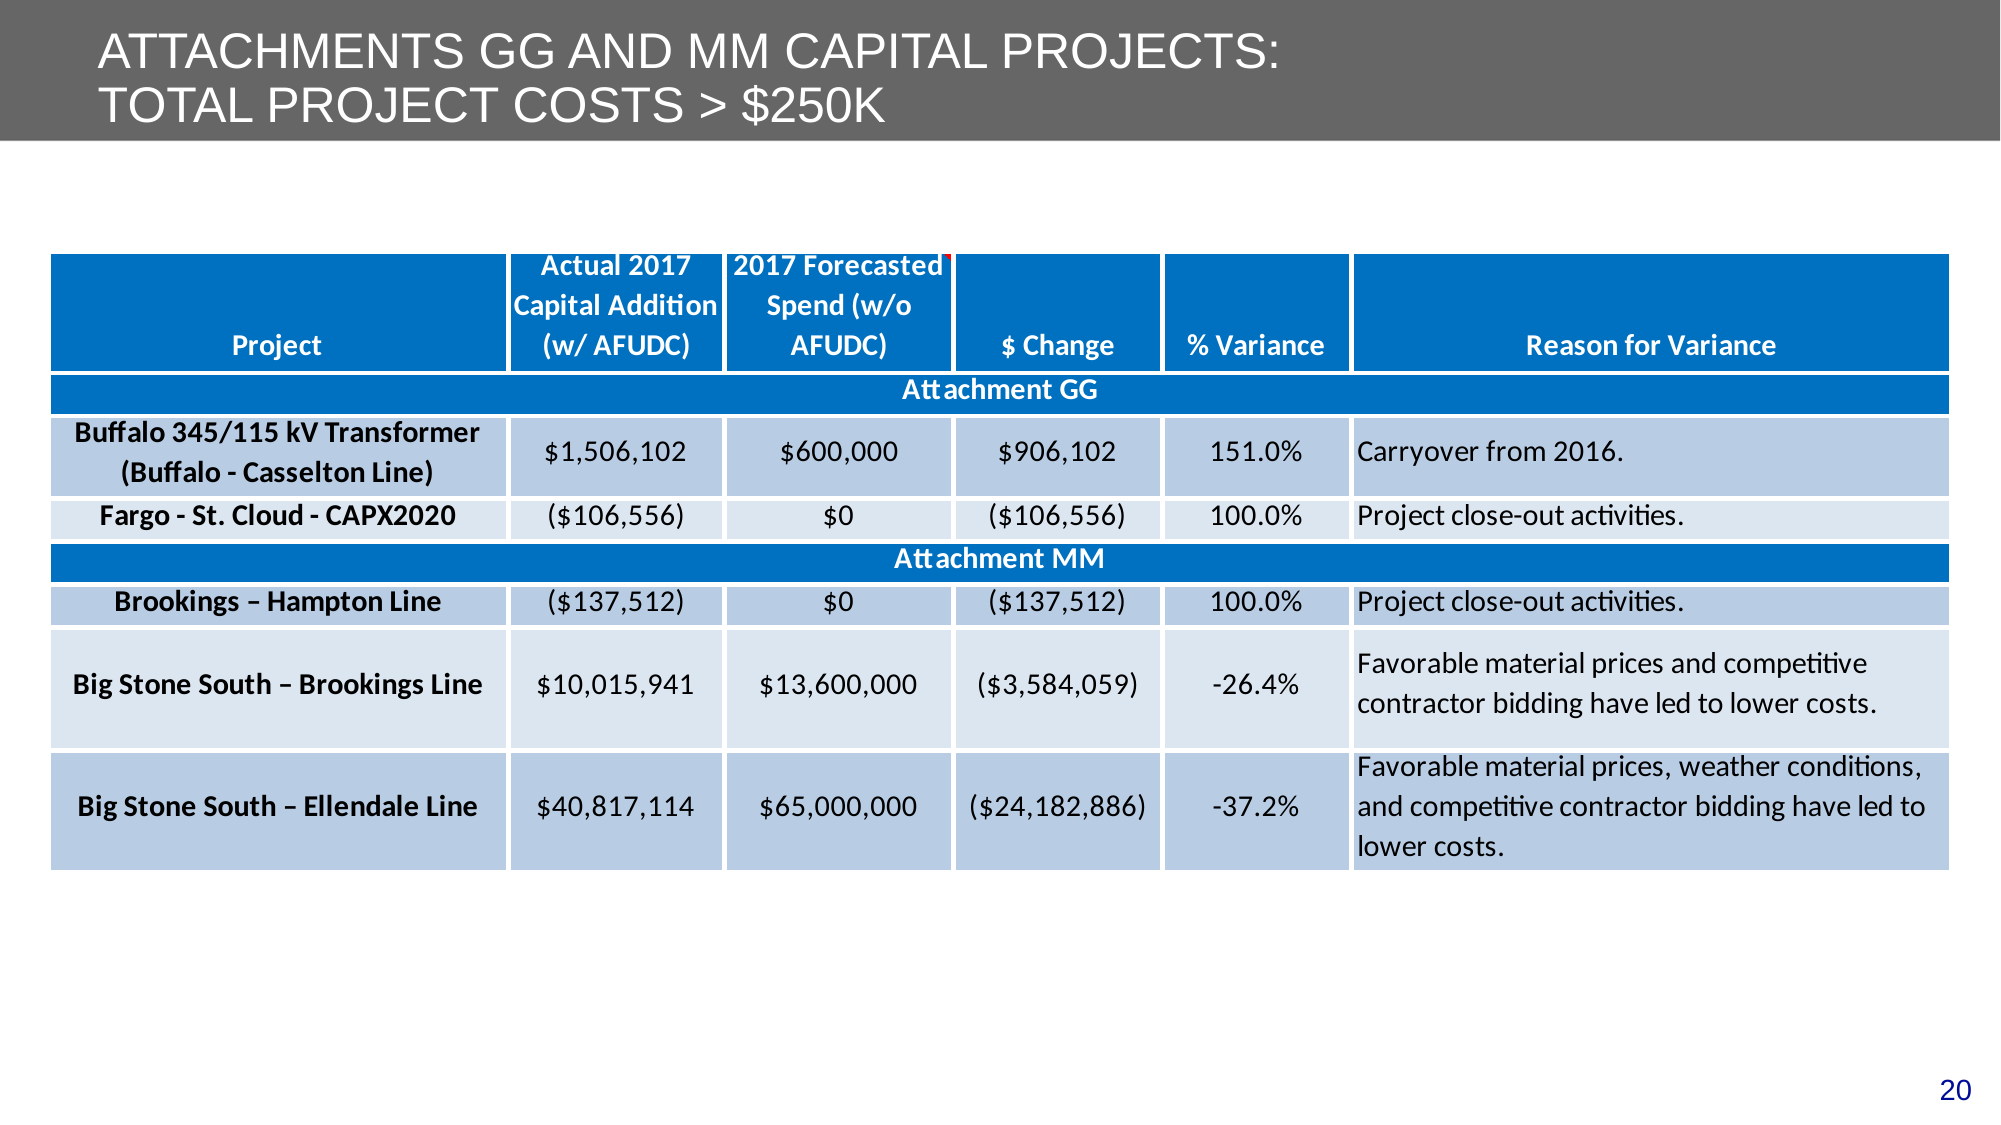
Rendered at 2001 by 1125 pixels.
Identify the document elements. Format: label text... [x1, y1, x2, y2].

title Attachments gg and mm capital projects: Total project costs > $250k [82, 32, 1759, 141]
text_box 20 [1911, 1064, 1987, 1115]
picture [0, 0, 2001, 1125]
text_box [47, 251, 1953, 874]
